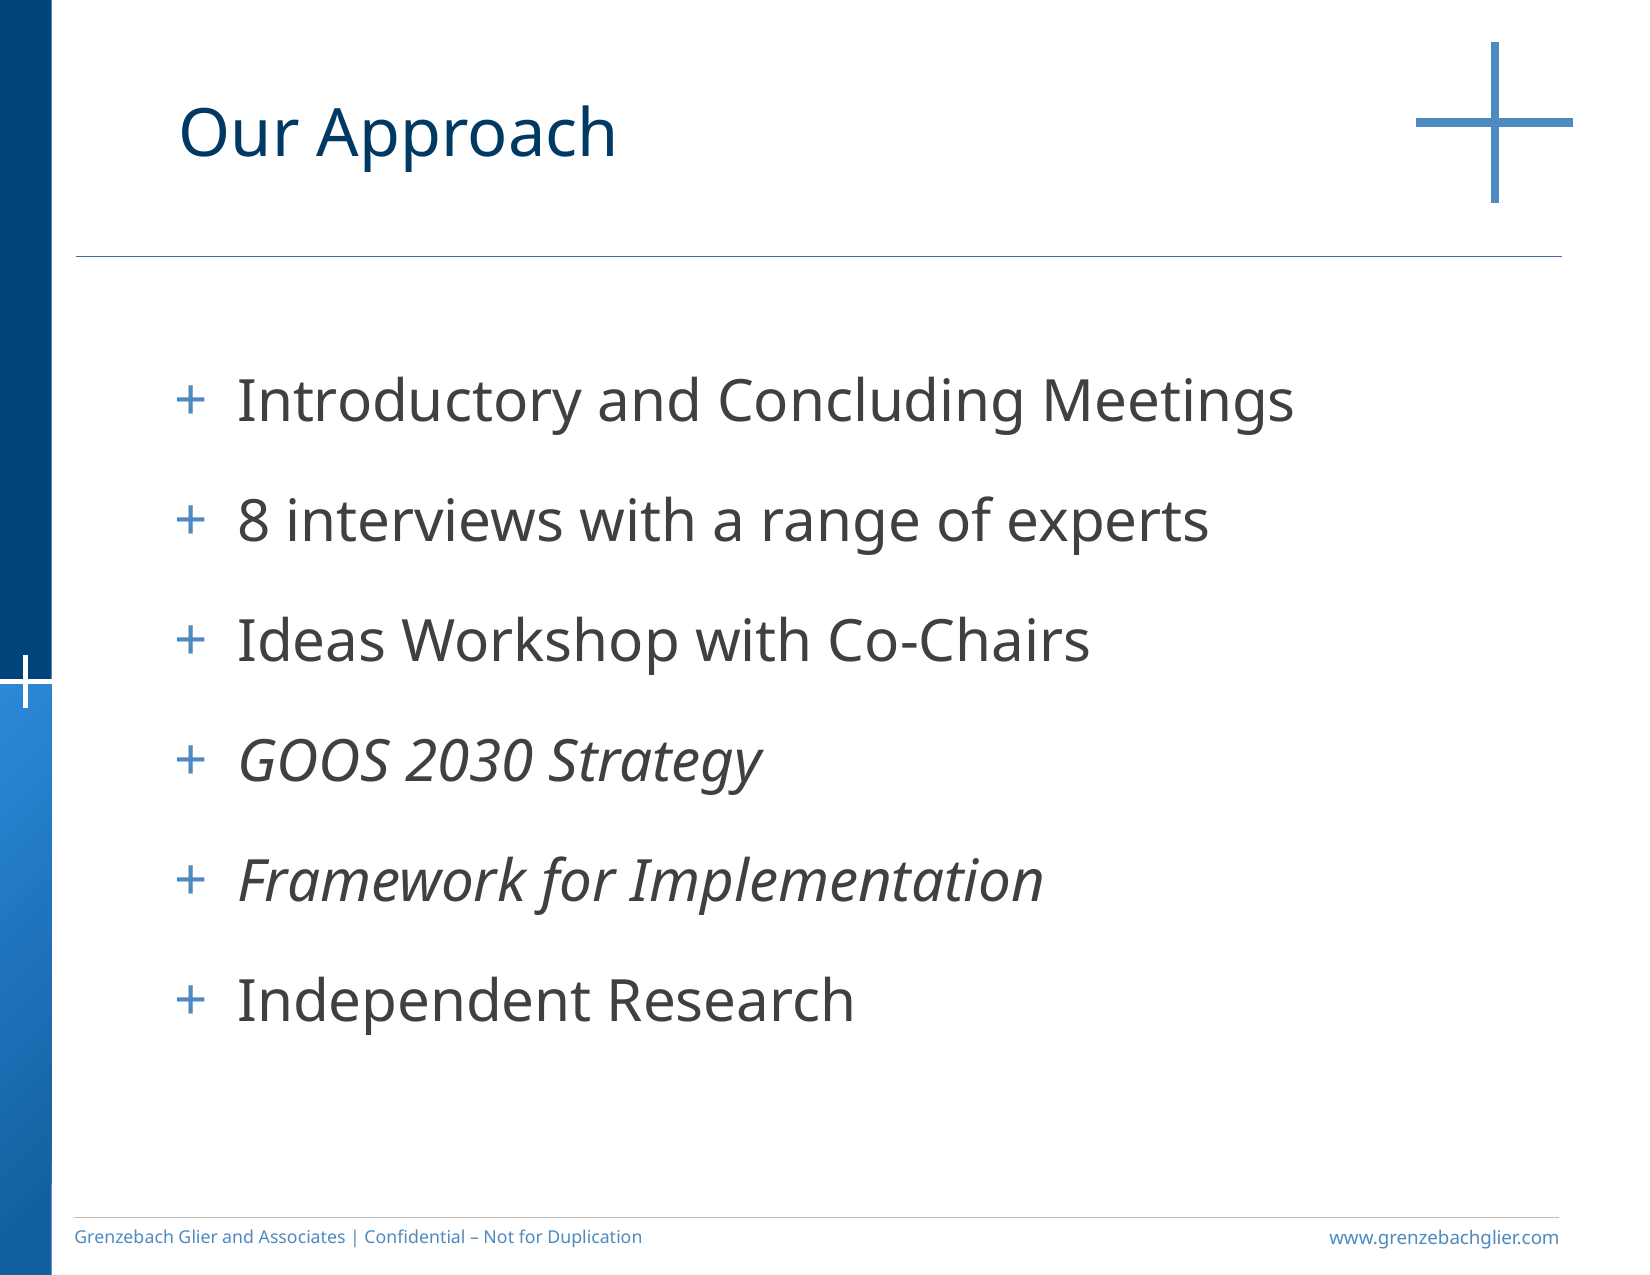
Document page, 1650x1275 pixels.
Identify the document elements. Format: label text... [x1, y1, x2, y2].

text_box Our Approach [178, 38, 1485, 223]
text_box Introductory and Concluding Meetings 8 interviews with a range of experts Ideas Workshop with Co-Chairs GOOS 2030 Strategy Framework for Implementation Independent Research [174, 302, 1570, 1180]
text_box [74, 1216, 1560, 1257]
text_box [1416, 42, 1574, 203]
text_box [0, 0, 52, 1275]
